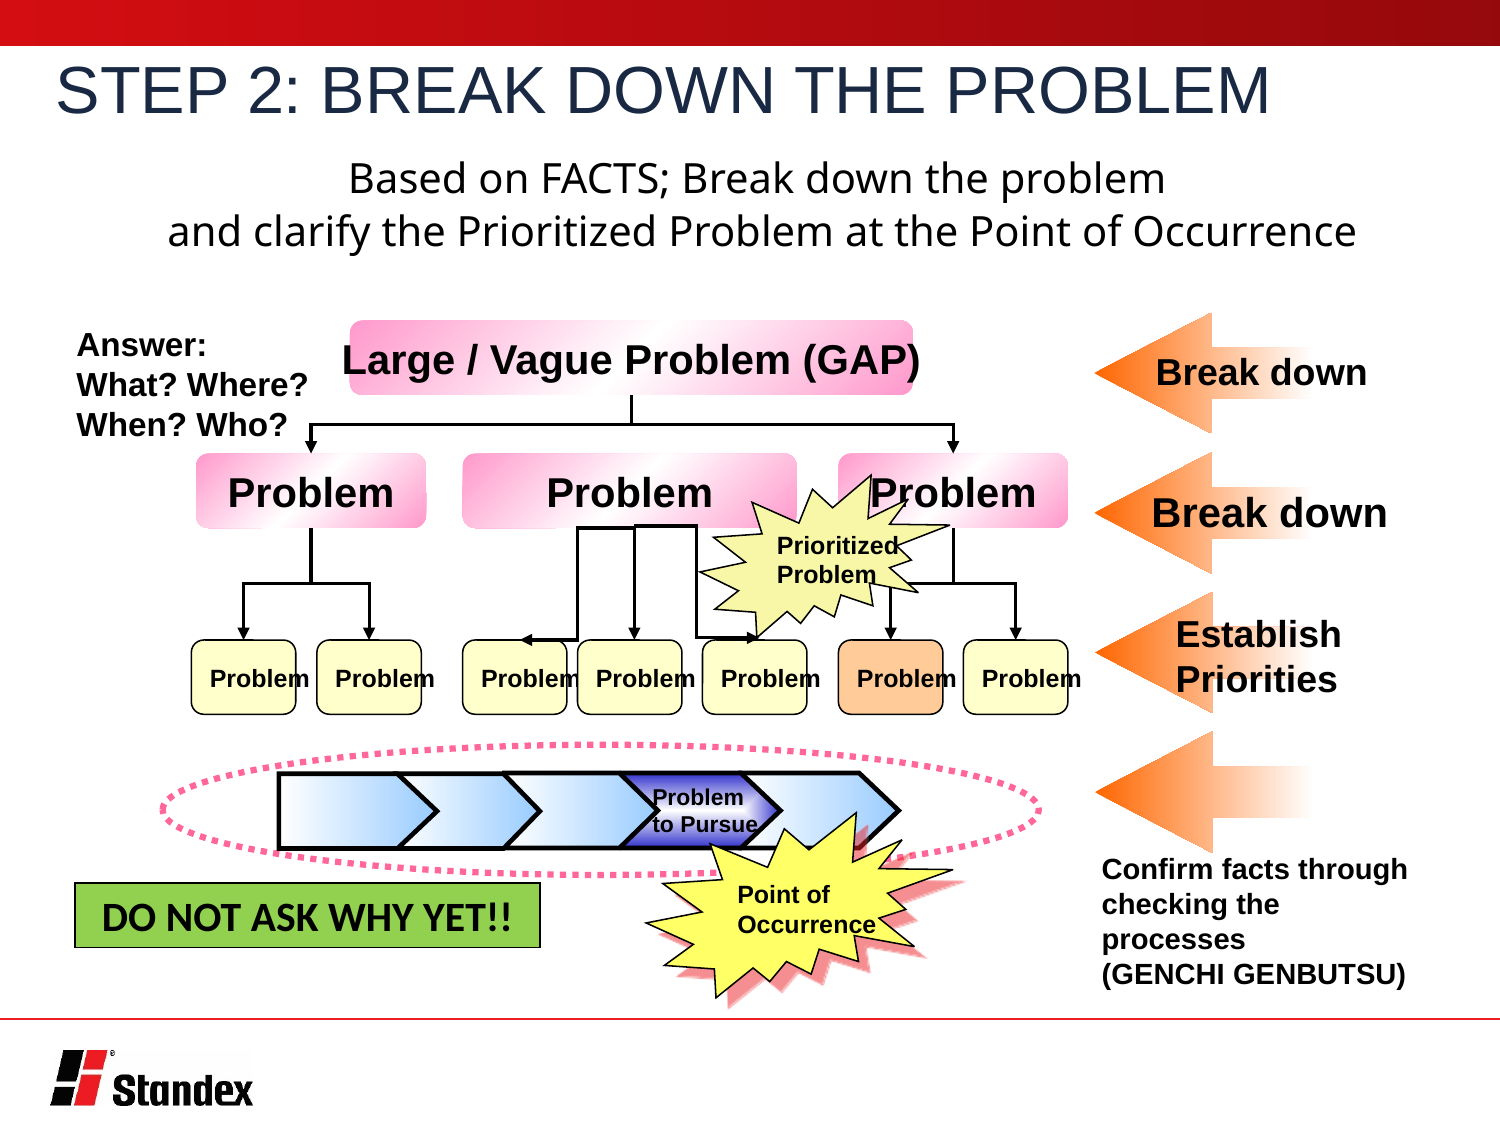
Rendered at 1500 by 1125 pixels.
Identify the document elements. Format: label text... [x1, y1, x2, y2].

text_box [1095, 731, 1315, 850]
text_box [441, 263, 501, 585]
text_box [1189, 701, 1213, 713]
text_box [398, 773, 540, 849]
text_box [640, 519, 753, 645]
text_box [504, 773, 658, 849]
text_box Large / Vague Problem (GAP) [349, 320, 436, 395]
text_box Problem [462, 639, 567, 715]
text_box Problem [505, 453, 757, 529]
list Based on FACTS; Break down the problem and clarify the Prioritized Problem at the Point of Occurrence [99, 149, 1425, 292]
text_box DO NOT ASK WHY YET!! [75, 882, 540, 948]
text_box Confirm facts through checking the processes (GENCHI GENBUTSU) [1101, 850, 1421, 991]
text_box Problem to Pursue [637, 775, 775, 845]
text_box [221, 550, 334, 618]
text_box Large / Vague Problem (GAP) [505, 320, 757, 395]
text_box Problem [316, 639, 422, 715]
text_box [278, 773, 438, 849]
text_box Problem [963, 639, 1068, 715]
text_box Establish Priorities [1175, 610, 1425, 701]
text_box Answer: What? Where? When? Who? [76, 322, 319, 443]
text_box Problem [577, 649, 682, 715]
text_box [979, 552, 1041, 616]
text_box Break down [1155, 347, 1369, 393]
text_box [337, 554, 397, 614]
text_box [1095, 611, 1175, 694]
text_box Break down [1151, 485, 1389, 536]
text_box Point of Occurrence [646, 812, 954, 998]
text_box Problem [191, 639, 296, 715]
text_box Problem [838, 639, 943, 715]
text_box [1177, 592, 1213, 610]
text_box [865, 552, 978, 616]
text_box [762, 263, 822, 586]
text_box [162, 744, 1039, 875]
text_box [520, 526, 634, 642]
text_box [1094, 312, 1314, 434]
text_box Prioritized Problem [758, 475, 950, 637]
text_box [1094, 452, 1314, 574]
text_box STEP 2: BREAK DOWN THE PROBLEM [40, 43, 1421, 144]
text_box Problem [838, 453, 1068, 528]
text_box Problem [196, 453, 427, 529]
text_box Large / Vague Problem (GAP) [827, 320, 913, 395]
picture [50, 1050, 253, 1106]
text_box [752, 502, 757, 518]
text_box Problem [702, 640, 807, 715]
